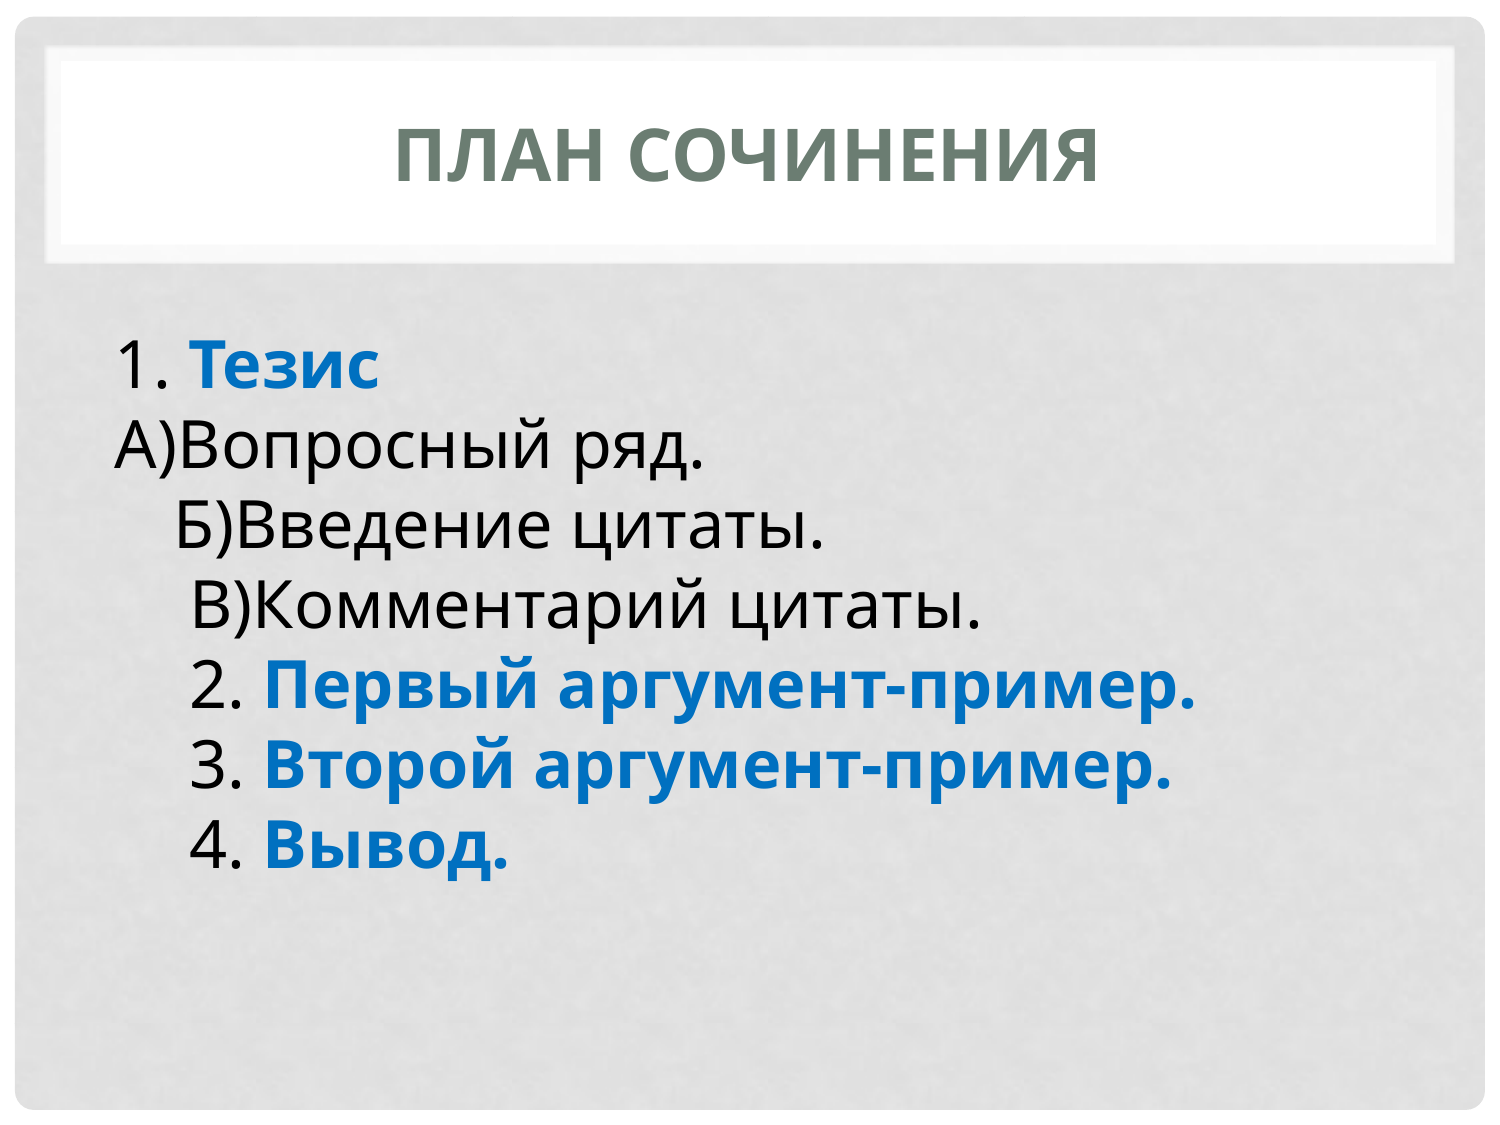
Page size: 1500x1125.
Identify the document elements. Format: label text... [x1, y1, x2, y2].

text_box 1. Тезис А)Вопросный ряд. Б)Введение цитаты. В)Комментарий цитаты. 2. Первый аргумент-пример. 3. Второй аргумент-пример. 4. Вывод. [100, 314, 1400, 934]
title План сочинения [69, 66, 1425, 238]
